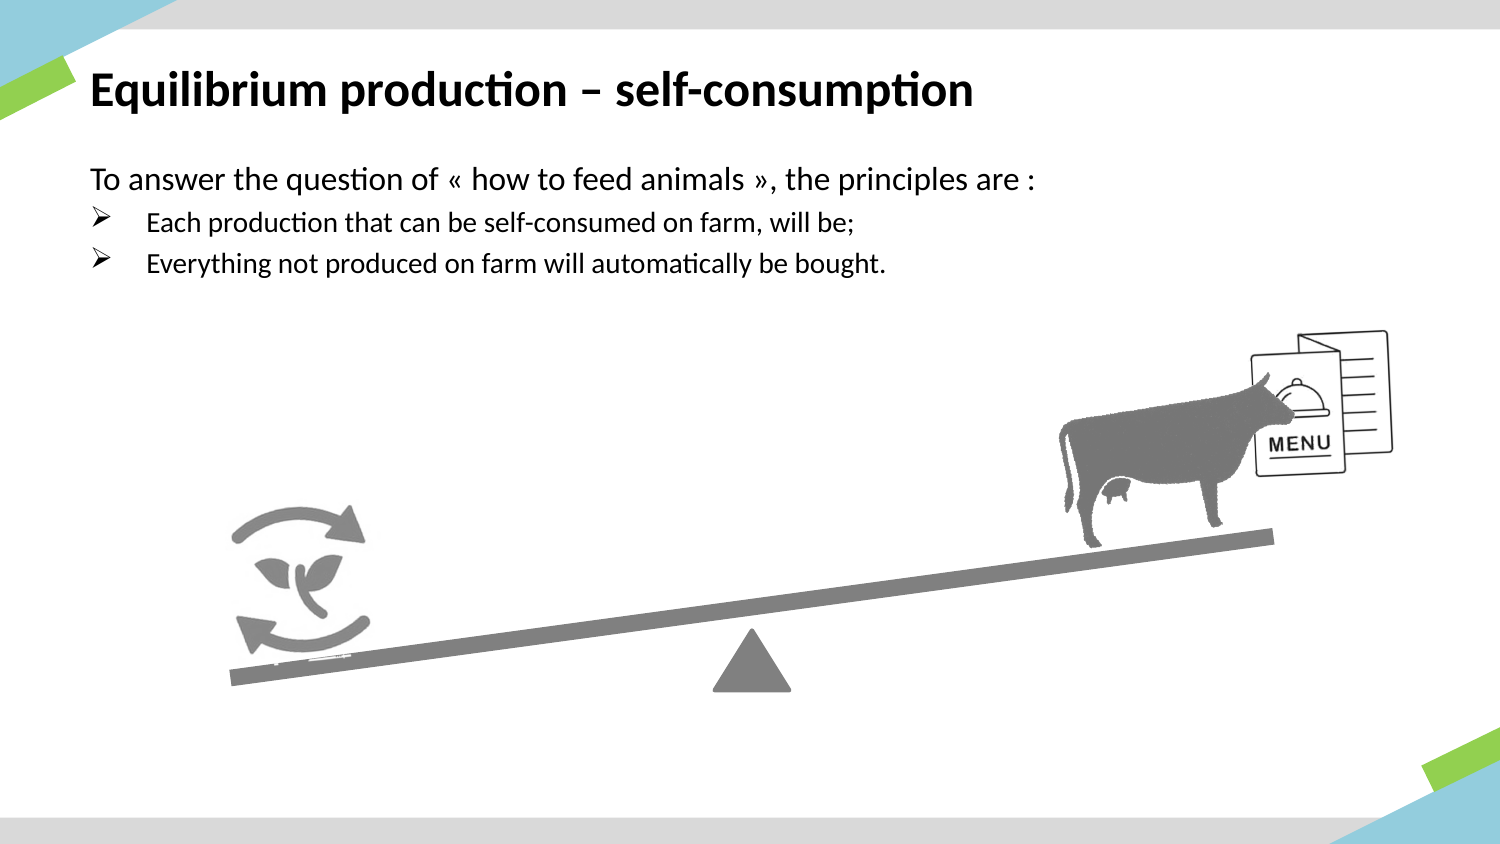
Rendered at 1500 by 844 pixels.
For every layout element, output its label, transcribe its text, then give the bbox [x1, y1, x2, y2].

text_box [712, 687, 792, 693]
title Equilibrium production – self-consumption [75, 33, 1425, 139]
picture [1058, 281, 1444, 581]
list To answer the question of « how to feed animals », the principles are : Each production that can be self-consumed on farm, will be; Everything not produced on farm will automatically be bought. [75, 150, 1447, 754]
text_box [441, 536, 1274, 679]
picture [159, 455, 439, 675]
